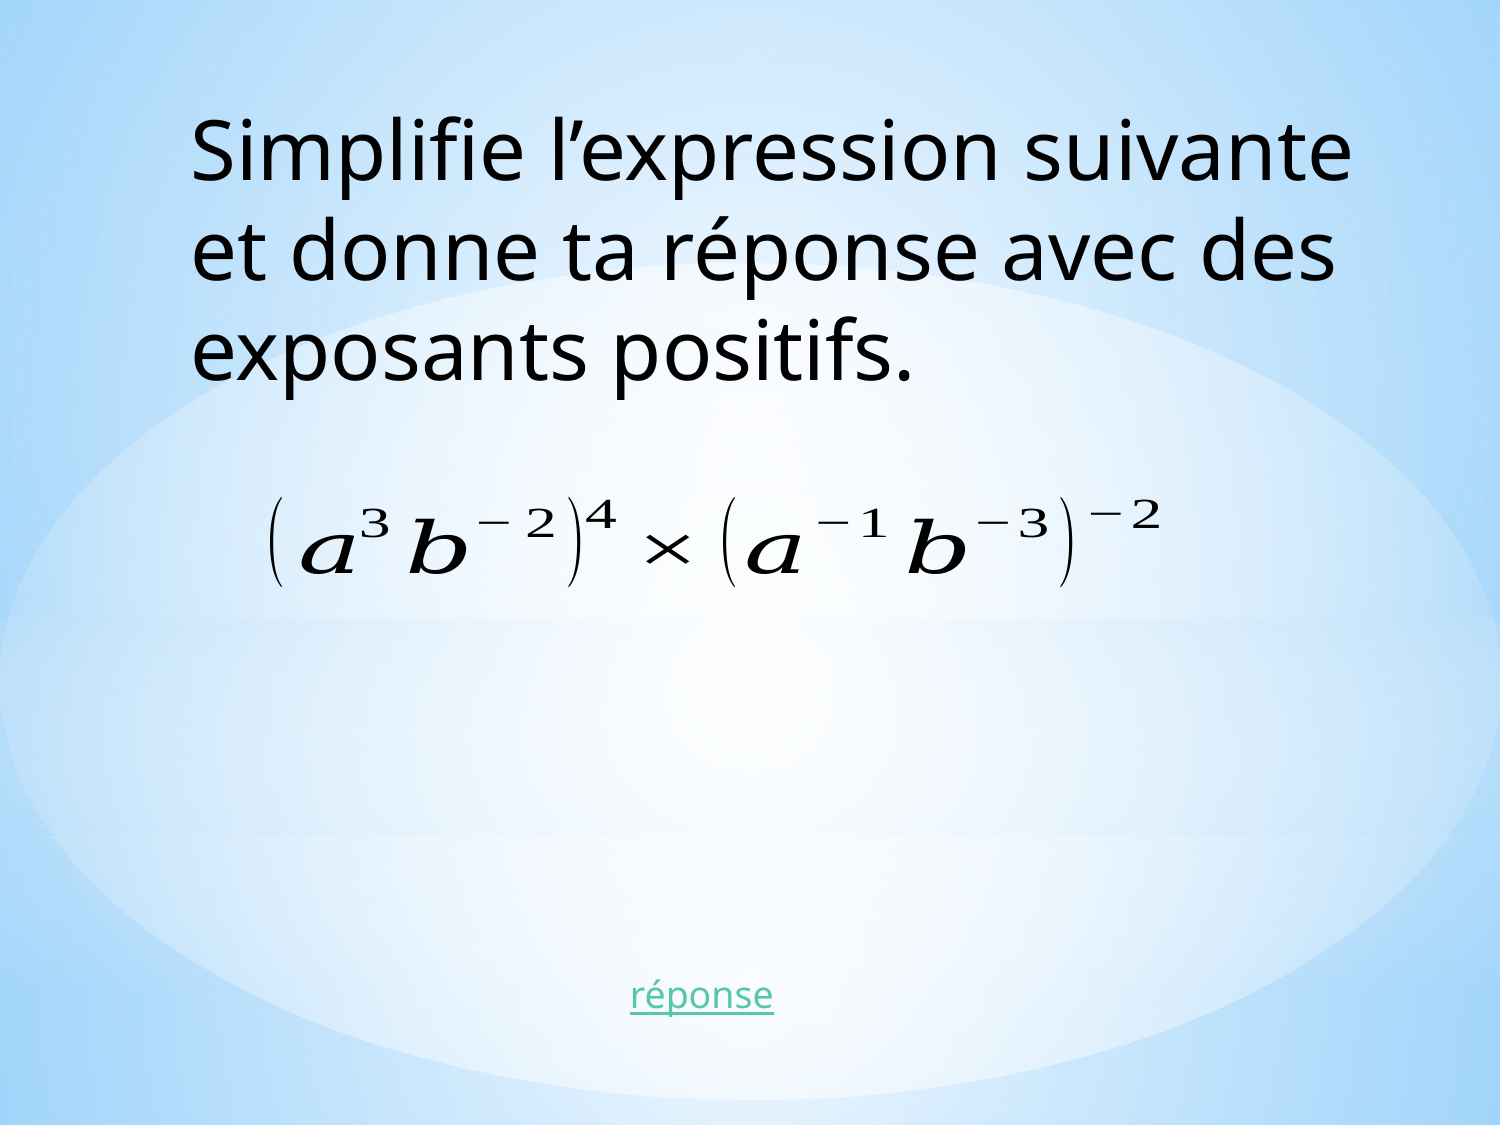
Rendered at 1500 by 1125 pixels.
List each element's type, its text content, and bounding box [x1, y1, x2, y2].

text_box Simplifie l’expression suivante et donne ta réponse avec des exposants positifs. [175, 90, 1392, 405]
text_box réponse [615, 964, 789, 1030]
